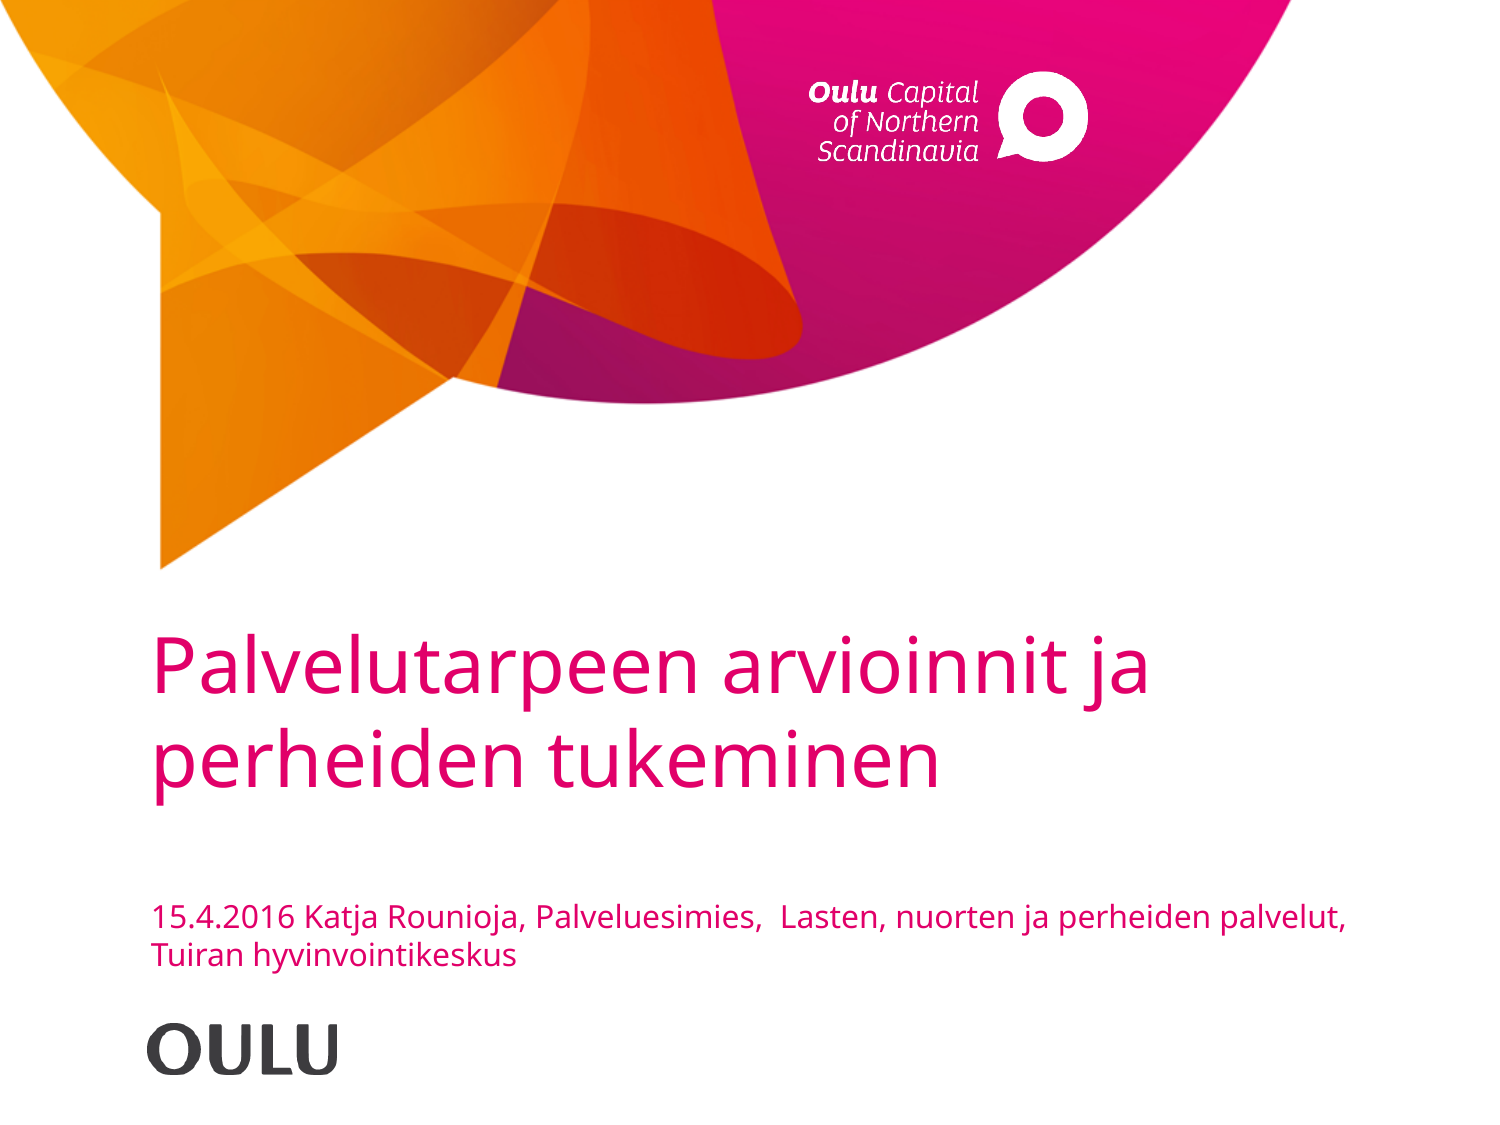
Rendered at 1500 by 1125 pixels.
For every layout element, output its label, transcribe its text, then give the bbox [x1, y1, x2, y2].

picture [0, 0, 1292, 575]
title Palvelutarpeen arvioinnit ja perheiden tukeminen 15.4.2016 Katja Rounioja, Palveluesimies, Lasten, nuorten ja perheiden palvelut, Tuiran hyvinvointikeskus [135, 608, 1411, 1024]
picture [147, 1024, 337, 1075]
